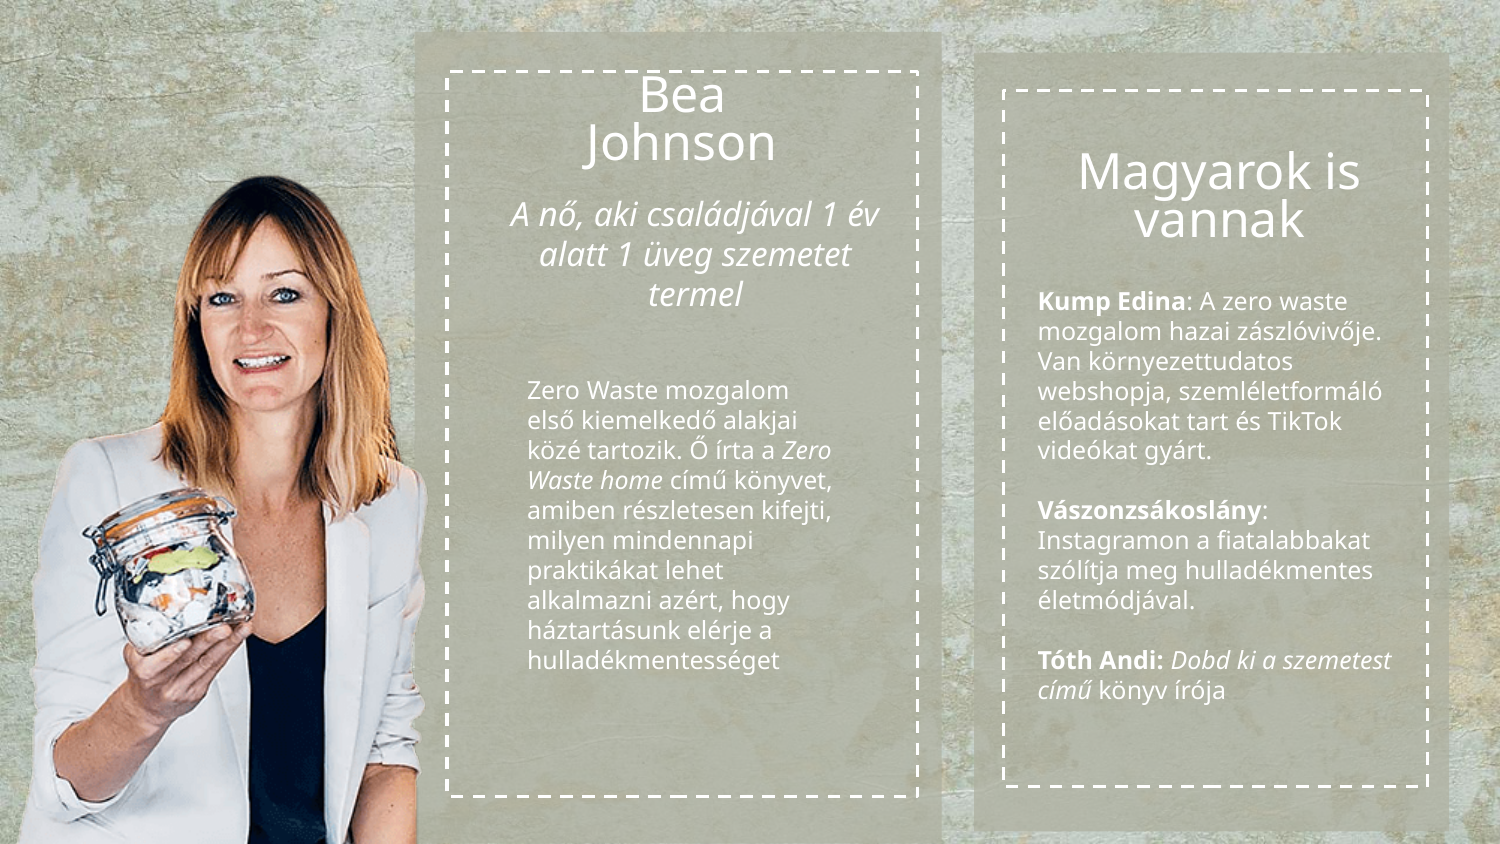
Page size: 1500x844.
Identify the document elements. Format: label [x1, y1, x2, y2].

text_box [414, 31, 942, 844]
picture [0, 0, 1500, 844]
subtitle [1022, 840, 1439, 844]
text_box [973, 52, 1450, 832]
